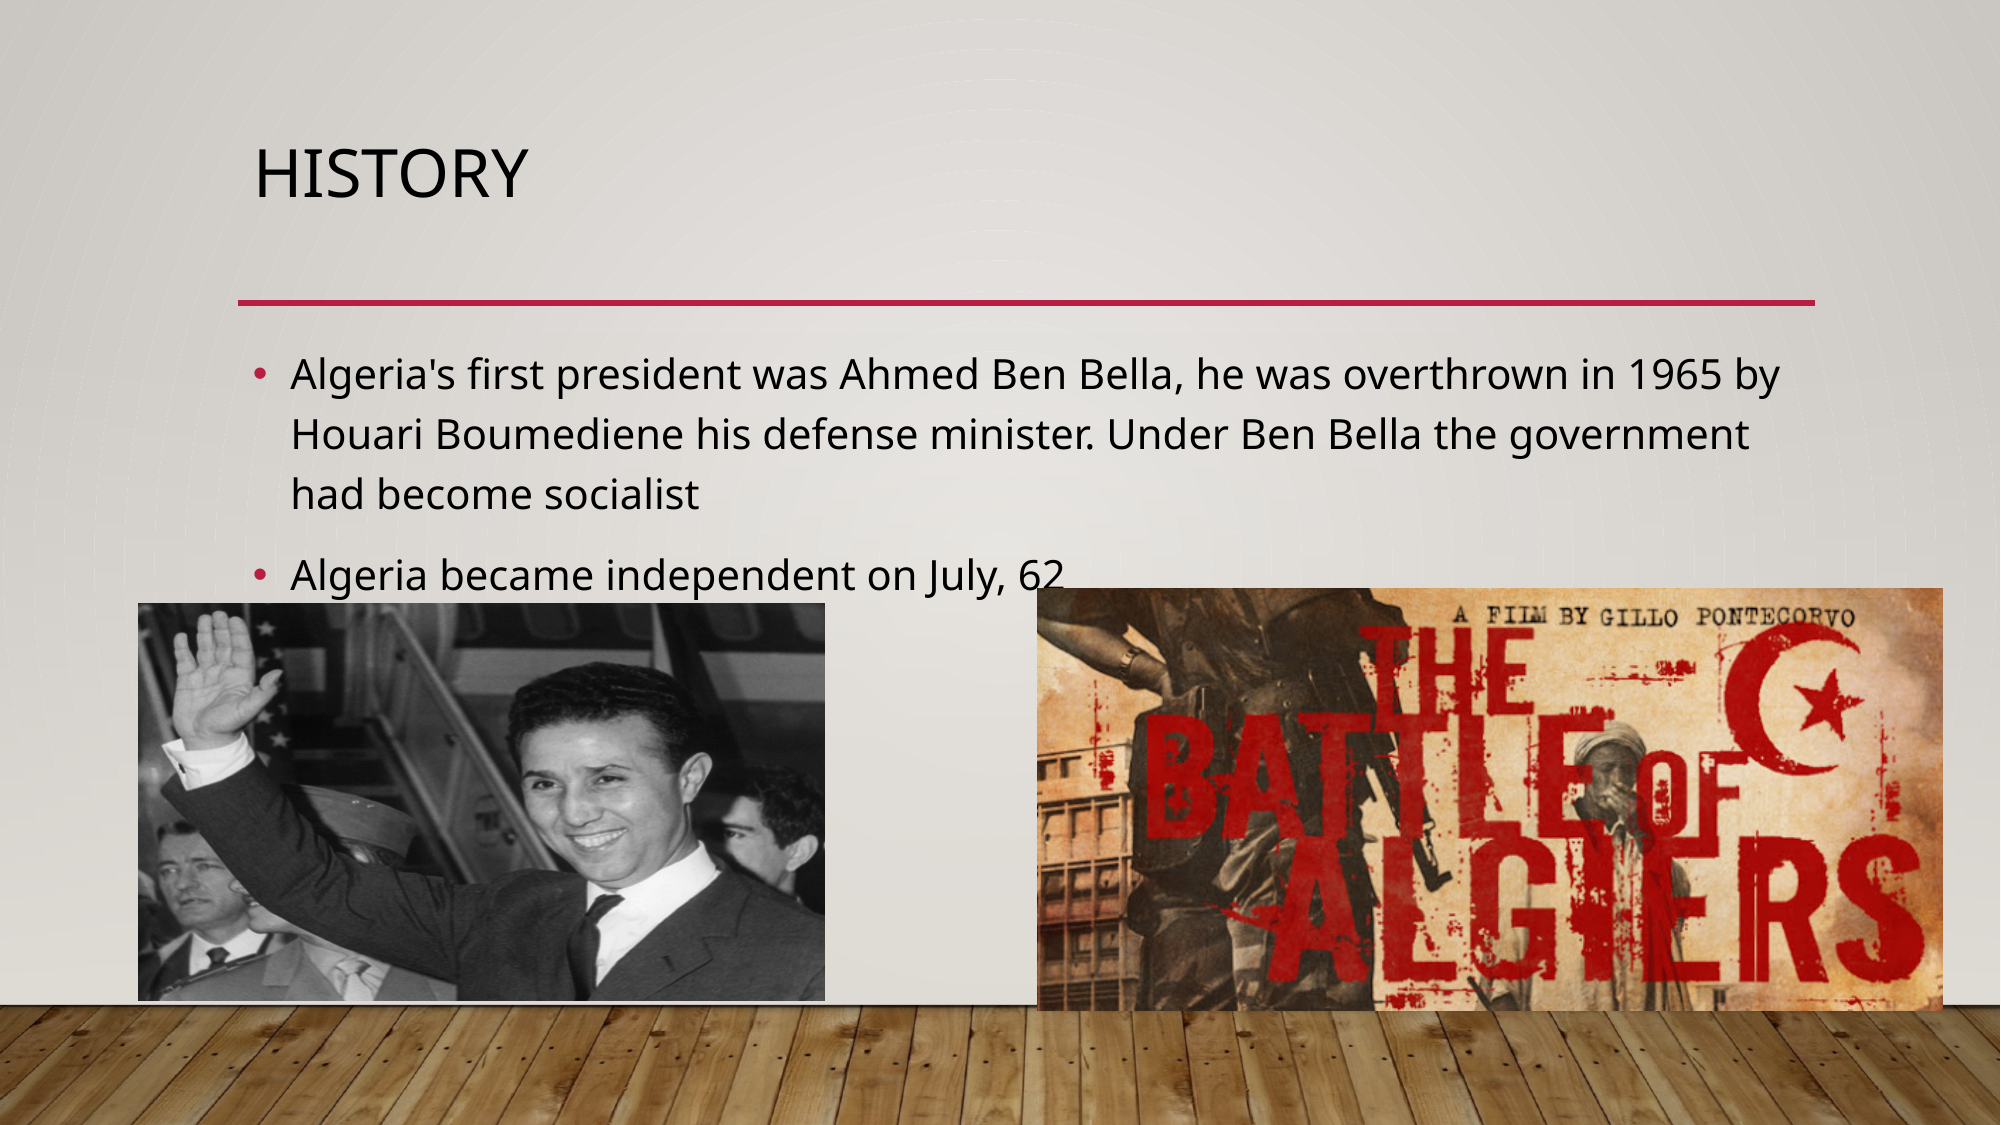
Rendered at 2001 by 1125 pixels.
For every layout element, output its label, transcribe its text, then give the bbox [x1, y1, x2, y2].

picture [137, 603, 825, 1001]
picture [0, 588, 2000, 1125]
title History [238, 131, 1814, 305]
list Algeria's first president was Ahmed Ben Bella, he was overthrown in 1965 by Houari Boumediene his defense minister. Under Ben Bella the government had become socialist Algeria became independent on July, 62 [237, 330, 1814, 717]
